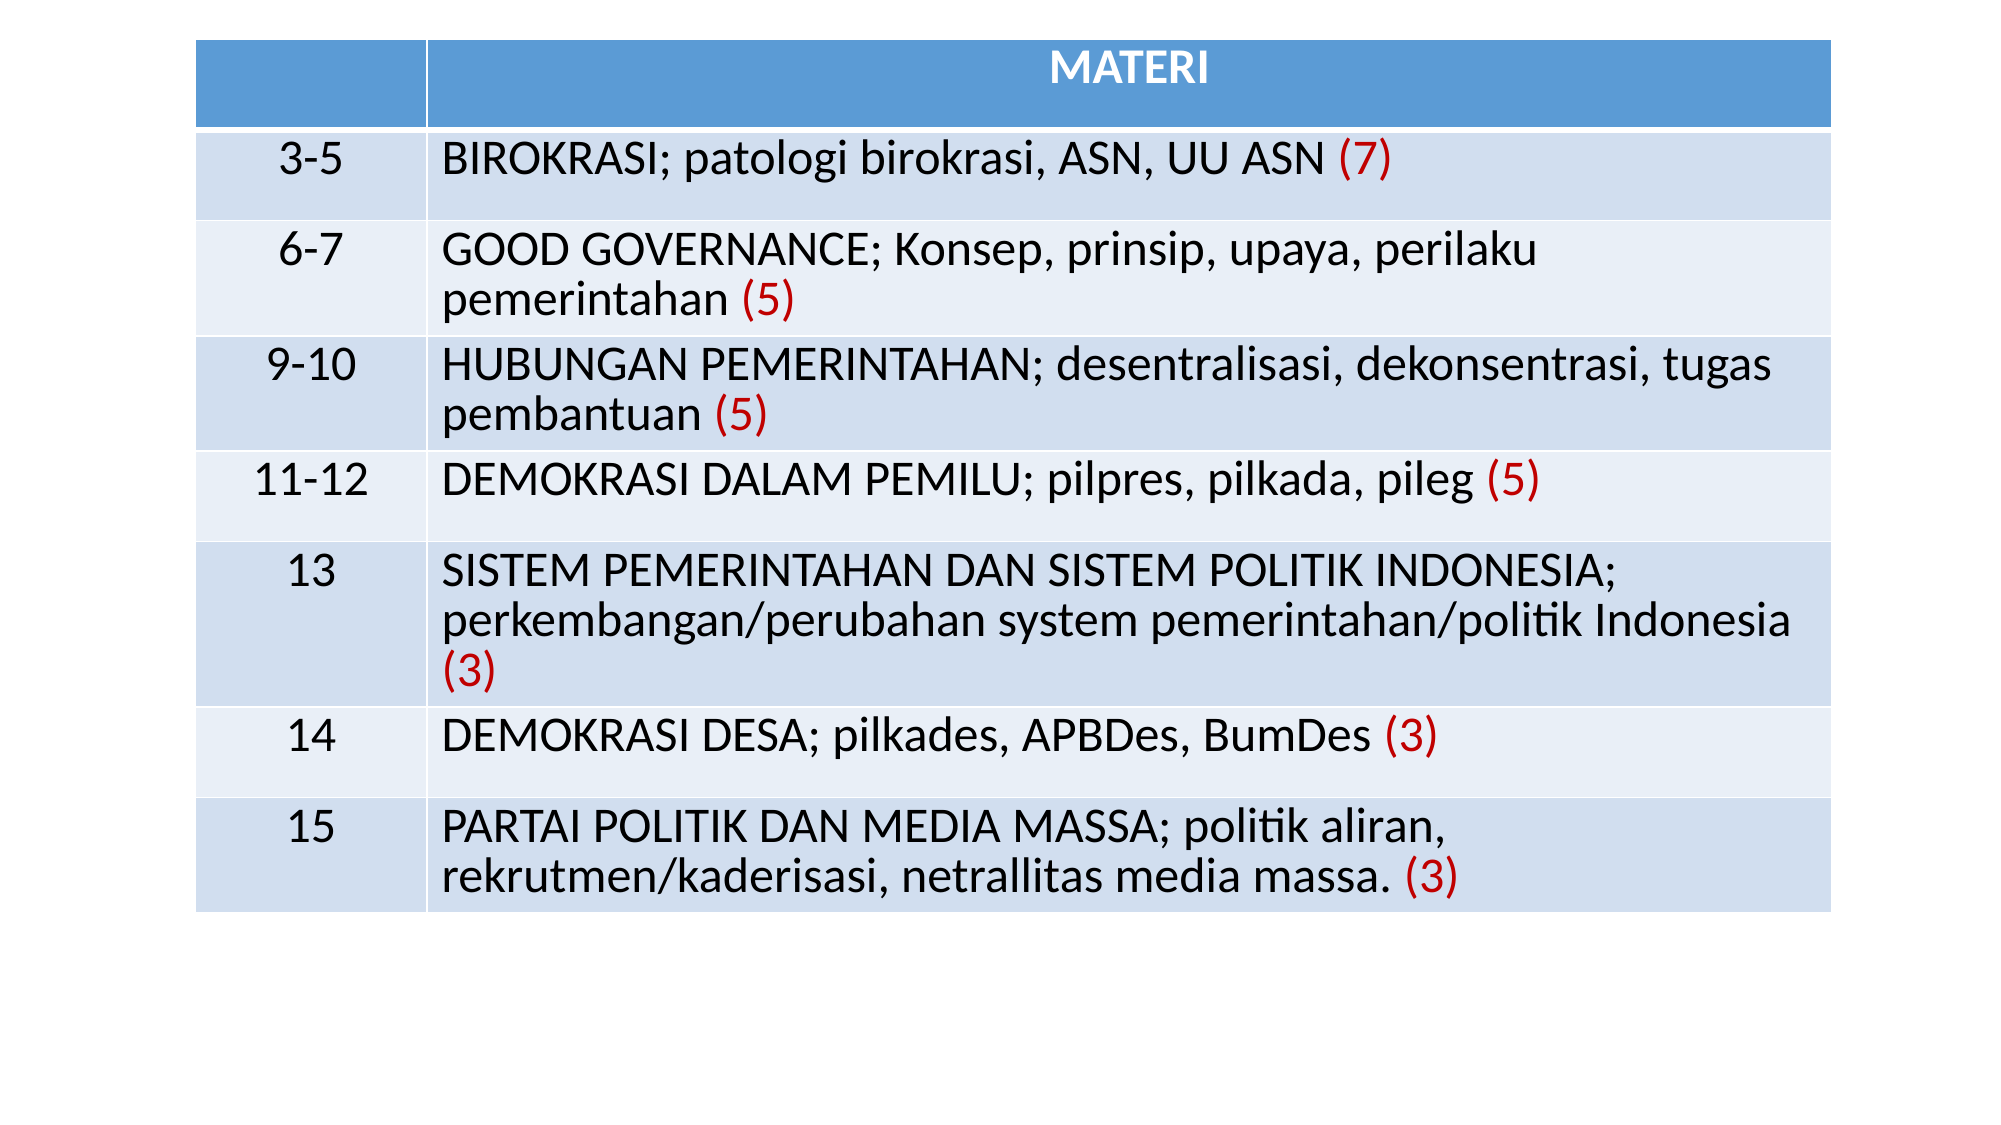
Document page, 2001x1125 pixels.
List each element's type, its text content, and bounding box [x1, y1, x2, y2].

table_header [196, 40, 426, 127]
table_cell 6-7 [196, 221, 426, 335]
table_cell PARTAI POLITIK DAN MEDIA MASSA; politik aliran, rekrutmen/kaderisasi, netrallitas media massa. (3) [428, 798, 1831, 912]
table_cell SISTEM PEMERINTAHAN DAN SISTEM POLITIK INDONESIA; perkembangan/perubahan system pemerintahan/politik Indonesia (3) [428, 542, 1831, 706]
table_cell HUBUNGAN PEMERINTAHAN; desentralisasi, dekonsentrasi, tugas pembantuan (5) [428, 337, 1831, 450]
table_cell 3-5 [196, 133, 426, 220]
table_cell 13 [196, 542, 426, 706]
table_header MATERI [428, 40, 1831, 127]
table_cell 9-10 [196, 337, 426, 450]
table_cell GOOD GOVERNANCE; Konsep, prinsip, upaya, perilaku pemerintahan (5) [428, 221, 1831, 335]
table_cell DEMOKRASI DESA; pilkades, APBDes, BumDes (3) [428, 708, 1831, 797]
table_cell 14 [196, 708, 426, 797]
table_cell 15 [196, 798, 426, 912]
table_cell DEMOKRASI DALAM PEMILU; pilpres, pilkada, pileg (5) [428, 452, 1831, 541]
table_cell BIROKRASI; patologi birokrasi, ASN, UU ASN (7) [428, 133, 1831, 220]
table_cell 11-12 [196, 452, 426, 541]
